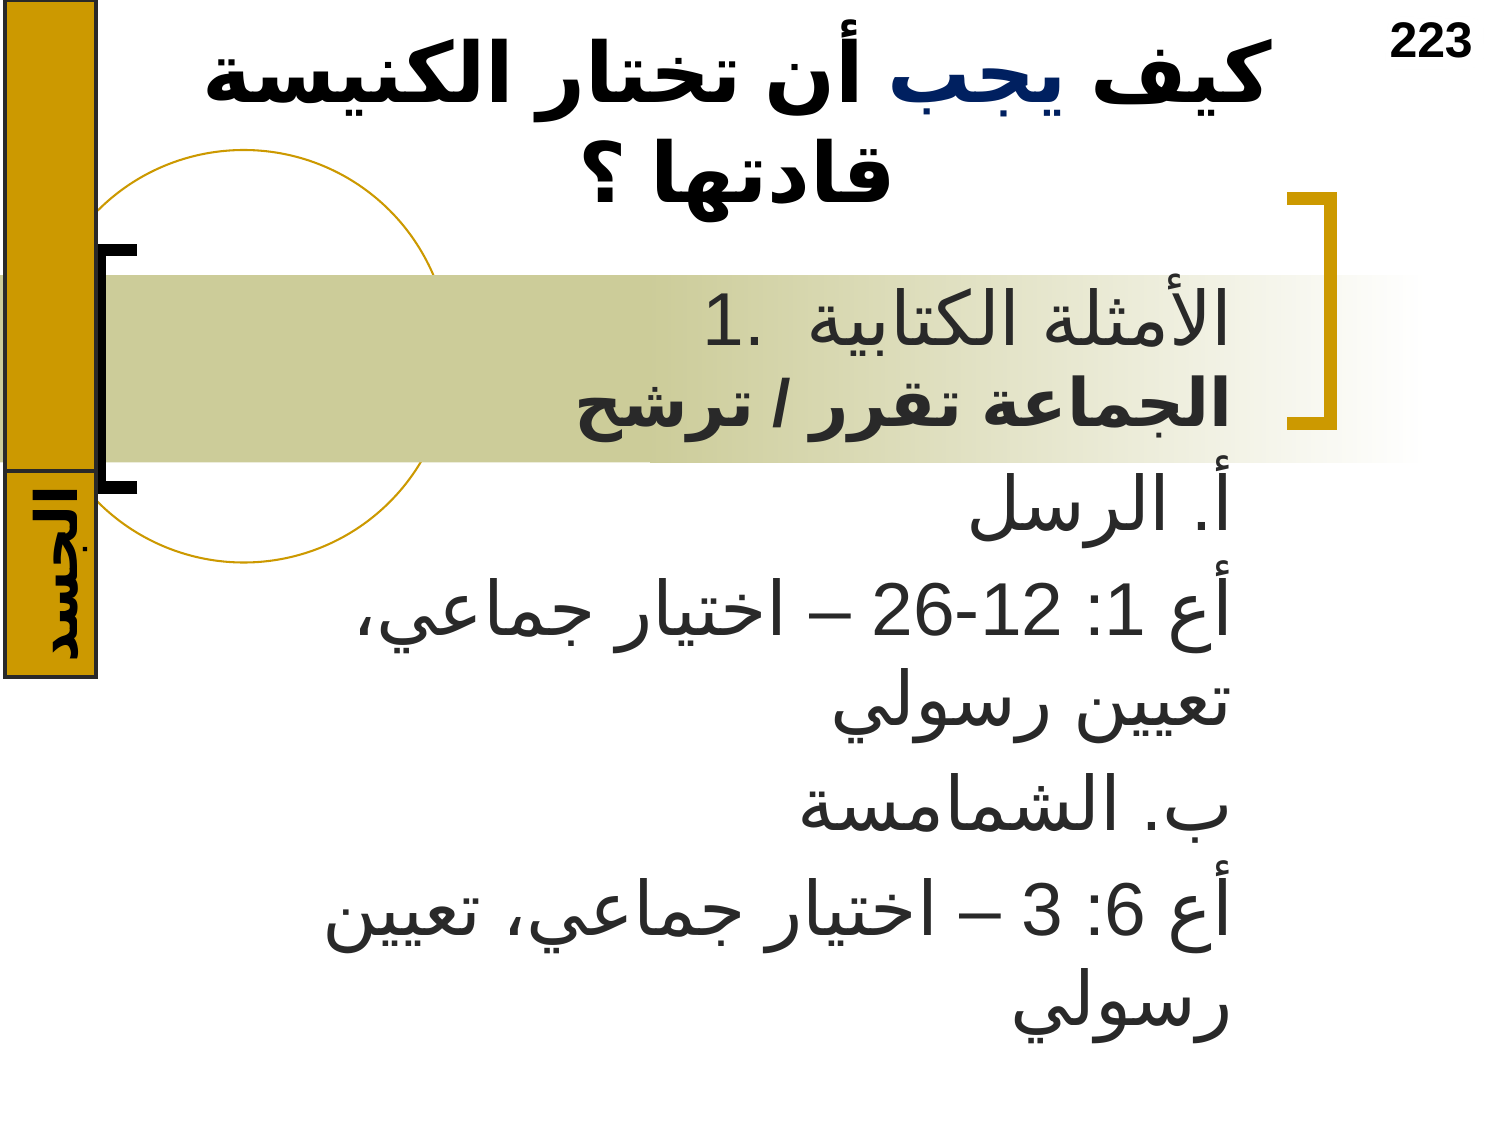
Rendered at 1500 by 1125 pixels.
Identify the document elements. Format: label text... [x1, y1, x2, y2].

title كيف يجب أن تختار الكنيسة قادتها ؟ [162, 0, 1313, 238]
subtitle 1. الأمثلة الكتابية الجماعة تقرر / ترشح أ. الرسل أع 1: 12-26 – اختيار جماعي، تعيين رسولي ب. الشمامسة أع 6: 3 – اختيار جماعي، تعيين رسولي [98, 262, 1249, 1125]
text_box تقديم [4, 0, 97, 470]
text_box الجسد [4, 470, 97, 677]
text_box 223 [1362, 0, 1500, 75]
